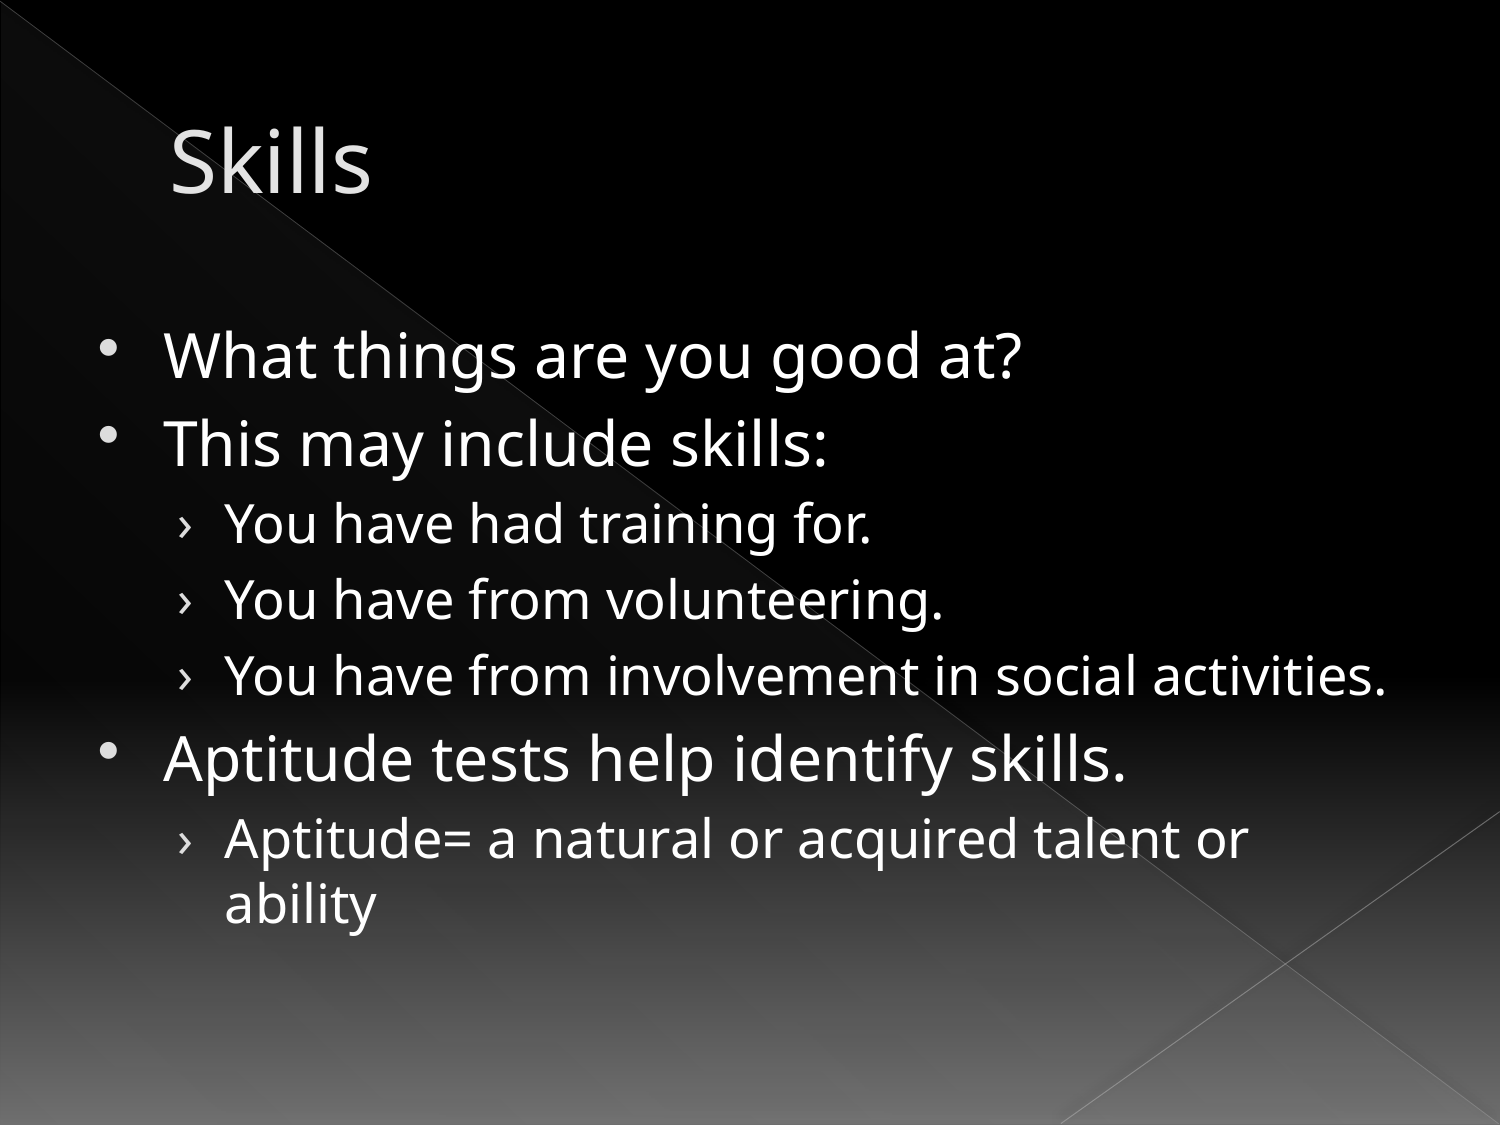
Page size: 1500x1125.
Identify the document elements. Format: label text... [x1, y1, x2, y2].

title Skills [75, 43, 1425, 274]
list What things are you good at? This may include skills: You have had training for. You have from volunteering. You have from involvement in social activities. Aptitude tests help identify skills. Aptitude= a natural or acquired talent or ability [75, 308, 1425, 1059]
